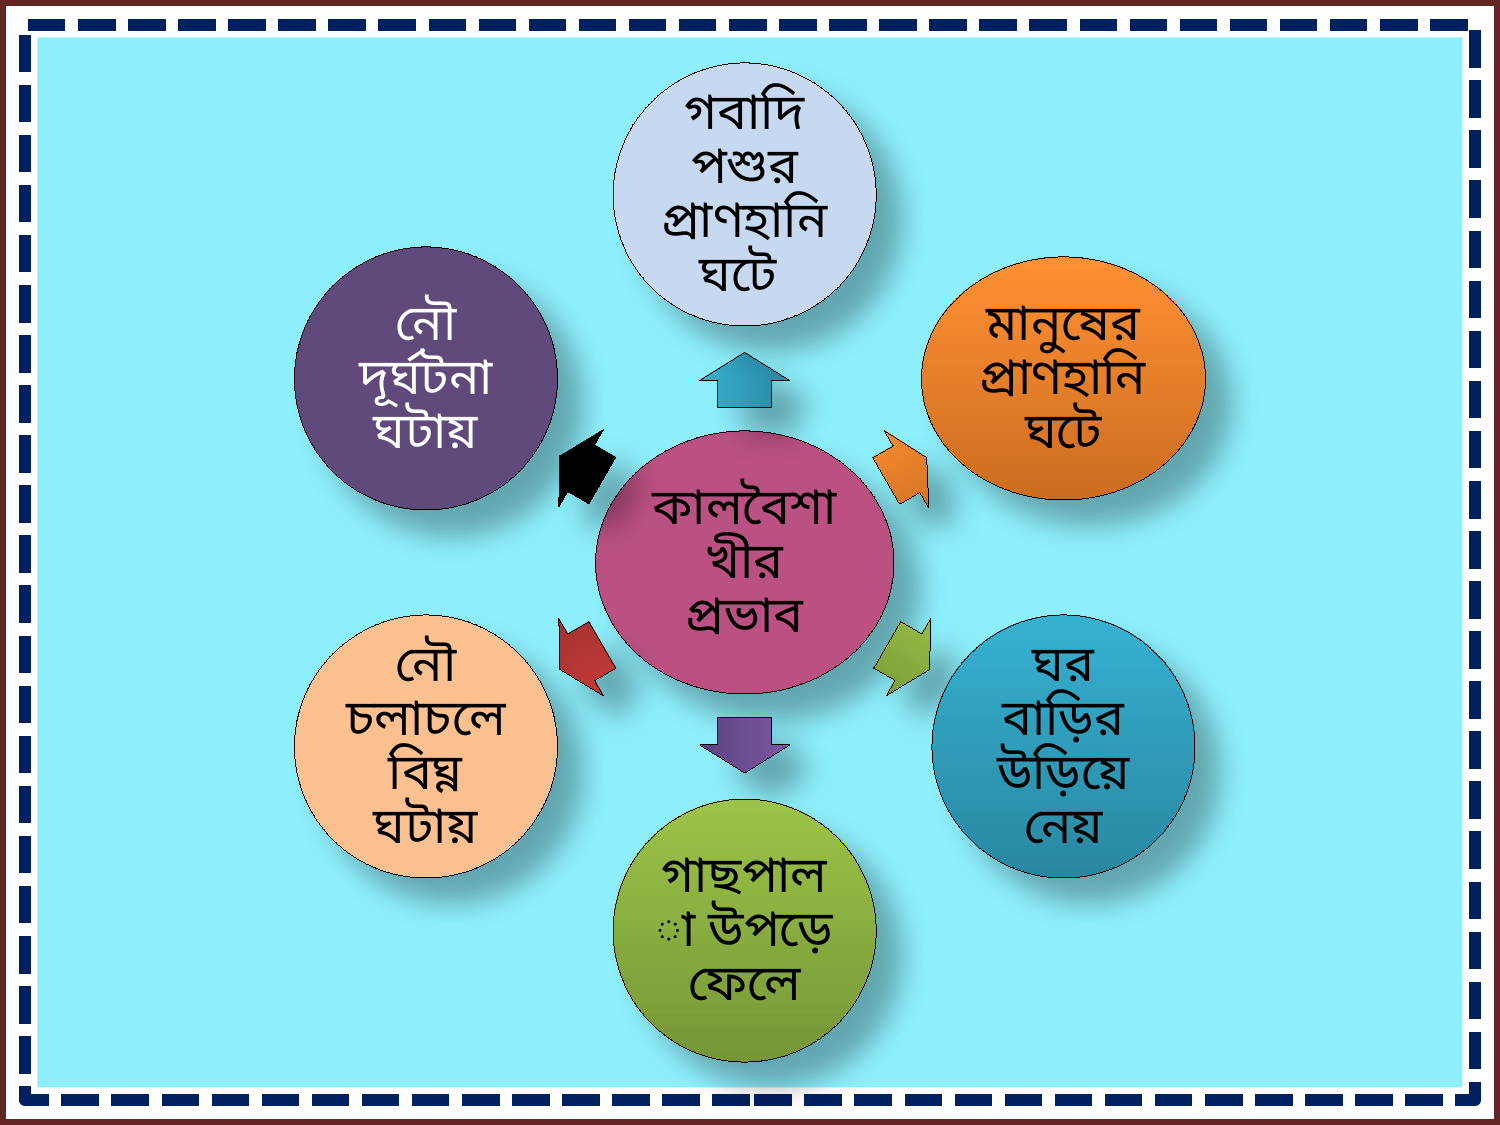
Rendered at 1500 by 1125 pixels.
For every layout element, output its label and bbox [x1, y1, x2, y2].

text_box [37, 62, 1463, 1063]
